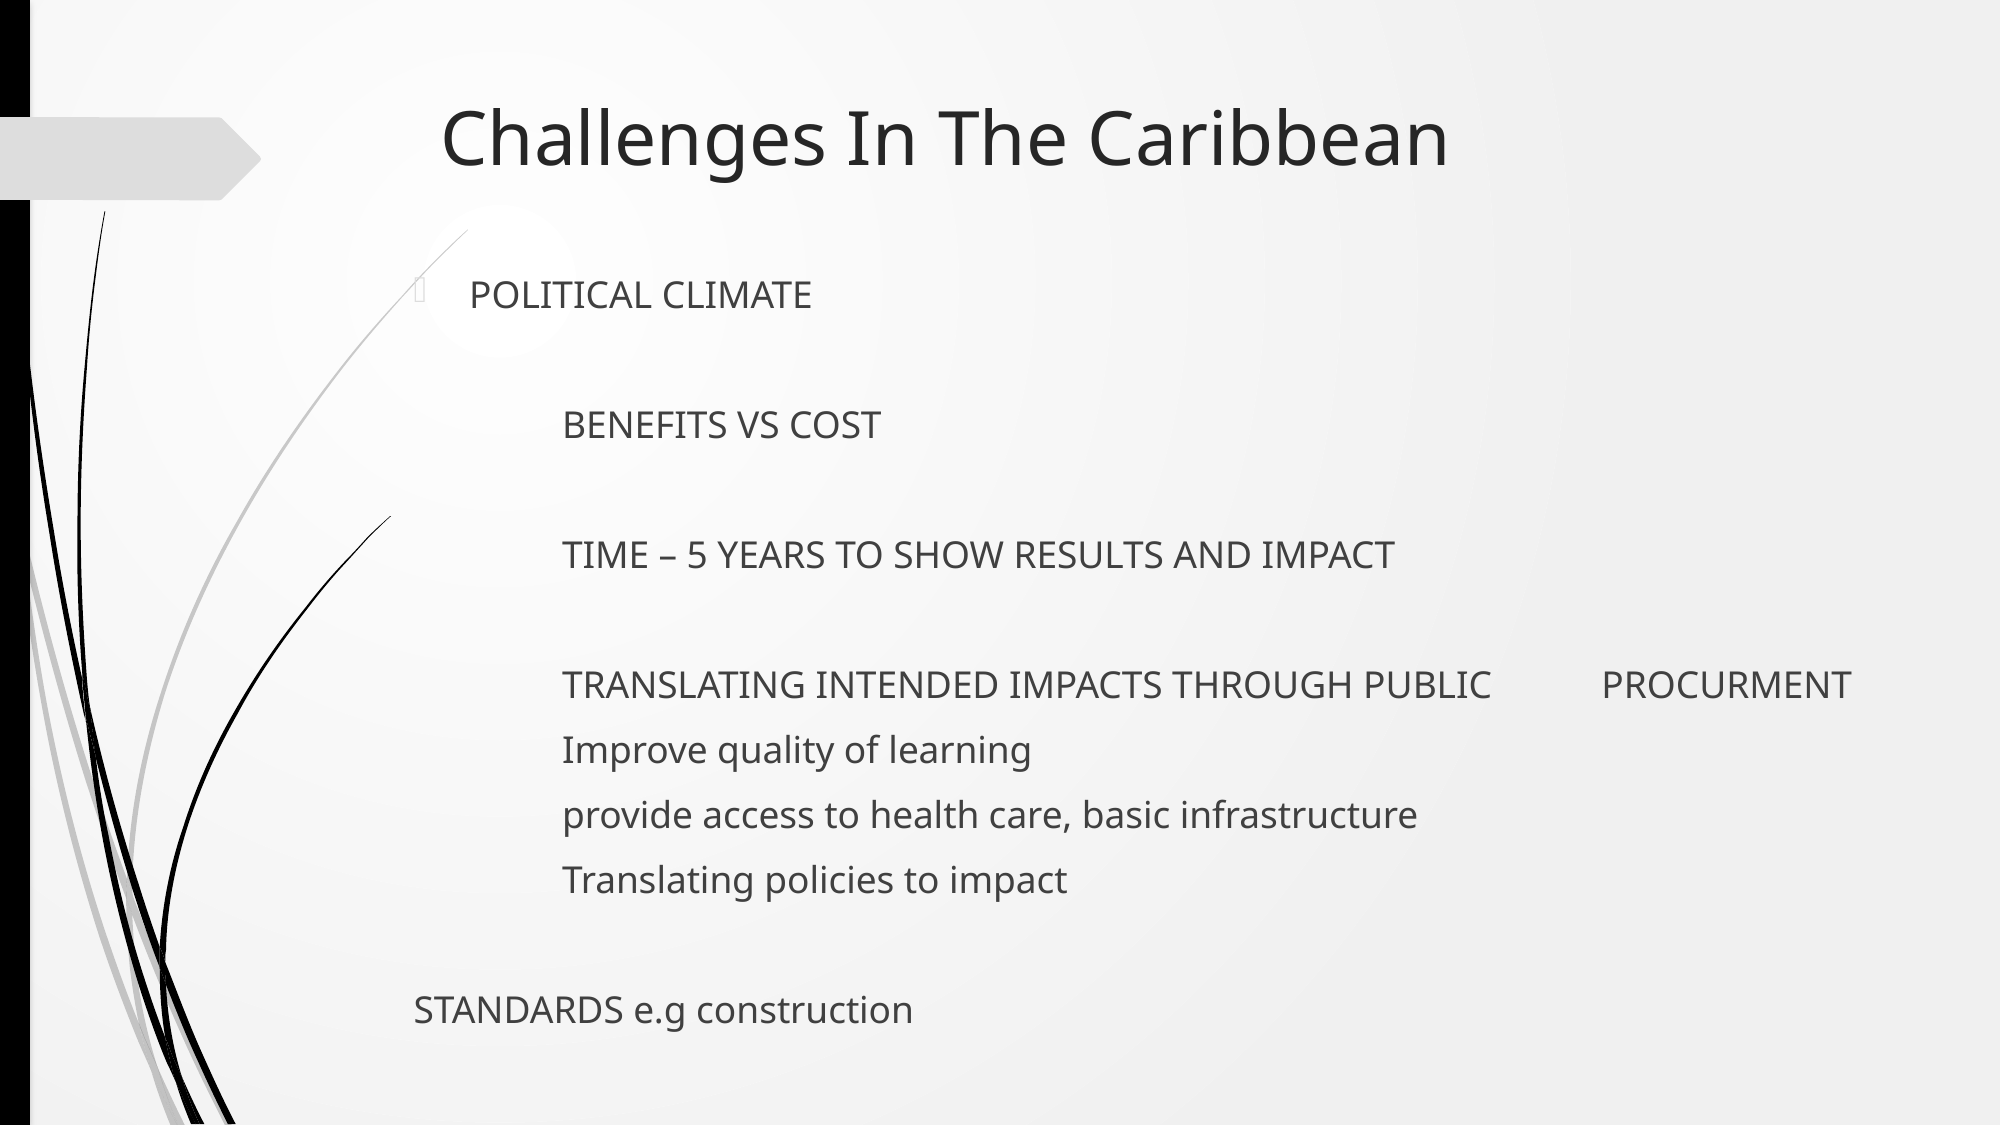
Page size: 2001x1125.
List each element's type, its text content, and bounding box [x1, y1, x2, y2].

title Challenges In The Caribbean [425, 83, 1790, 234]
list POLITICAL CLIMATE BENEFITS VS COST TIME – 5 YEARS TO SHOW RESULTS AND IMPACT TRANSLATING INTENDED IMPACTS THROUGH PUBLIC PROCURMENT Improve quality of learning provide access to health care, basic infrastructure Translating policies to impact STANDARDS e.g construction [398, 263, 1888, 1063]
